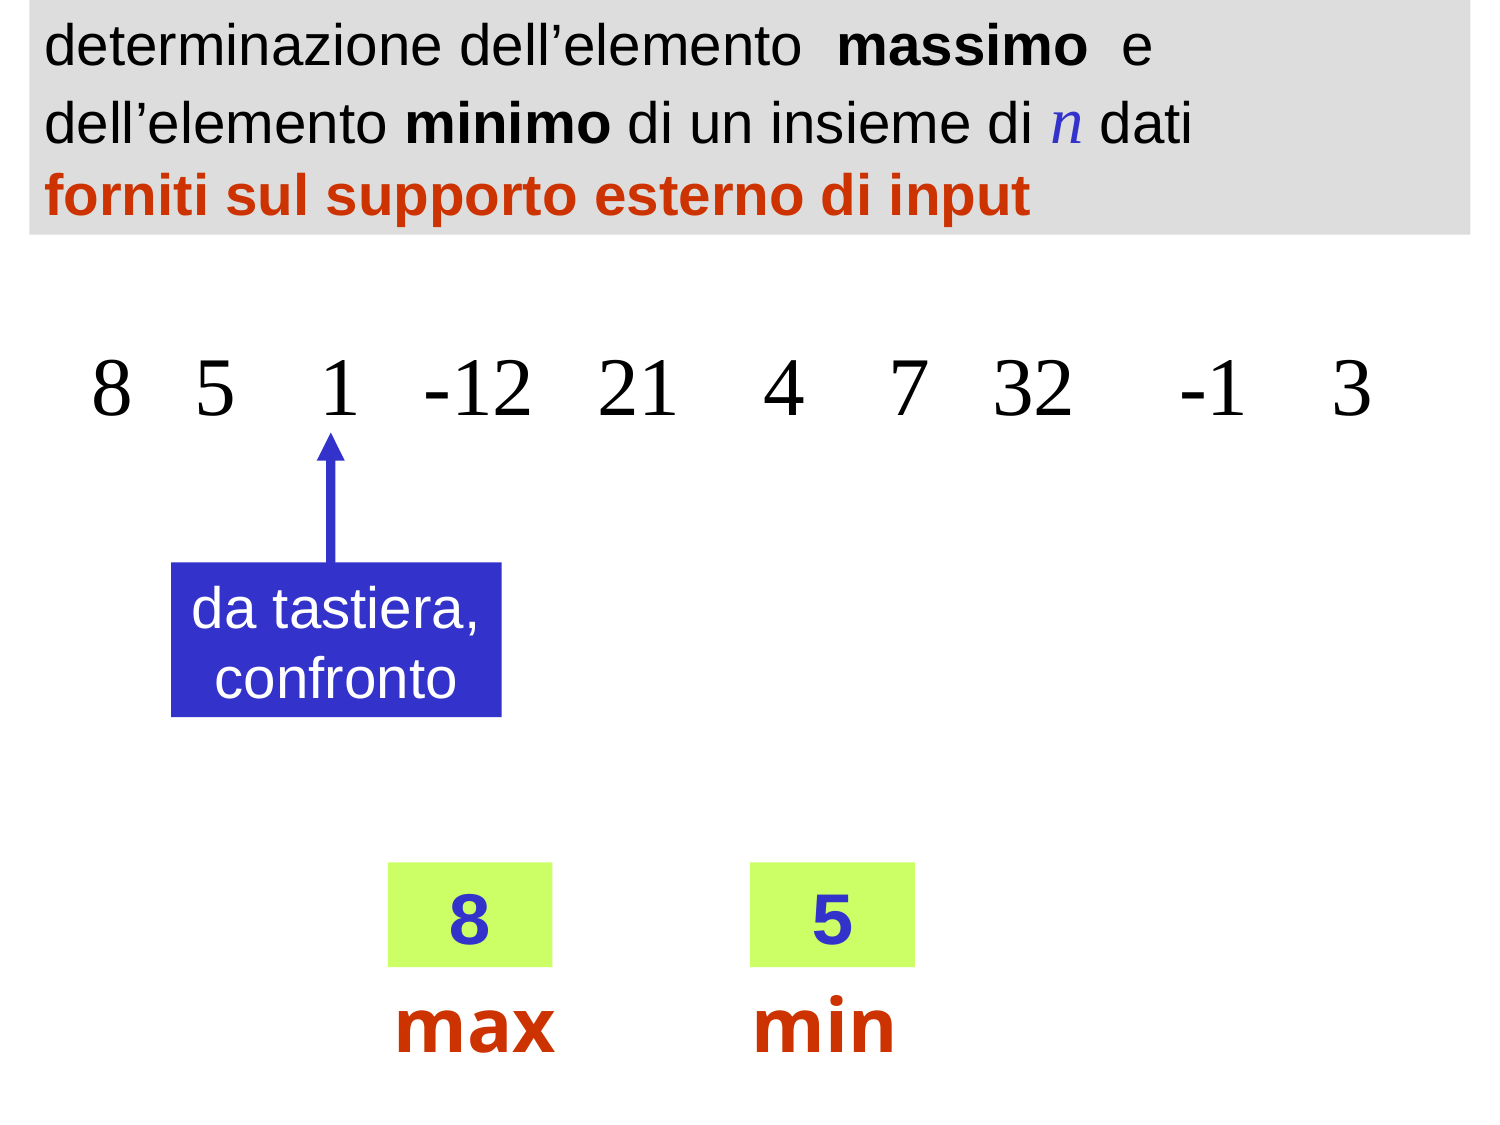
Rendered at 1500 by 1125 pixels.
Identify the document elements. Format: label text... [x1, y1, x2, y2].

text_box determinazione dell’elemento massimo e dell’elemento minimo di un insieme di n dati forniti sul supporto esterno di input [29, 0, 1471, 235]
text_box max [378, 969, 571, 1075]
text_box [170, 432, 502, 718]
text_box min [736, 969, 913, 1075]
text_box 8 [387, 862, 553, 968]
text_box 5 [750, 862, 915, 968]
text_box 8 5 1 -12 21 4 7 32 -1 3 [76, 324, 1408, 440]
